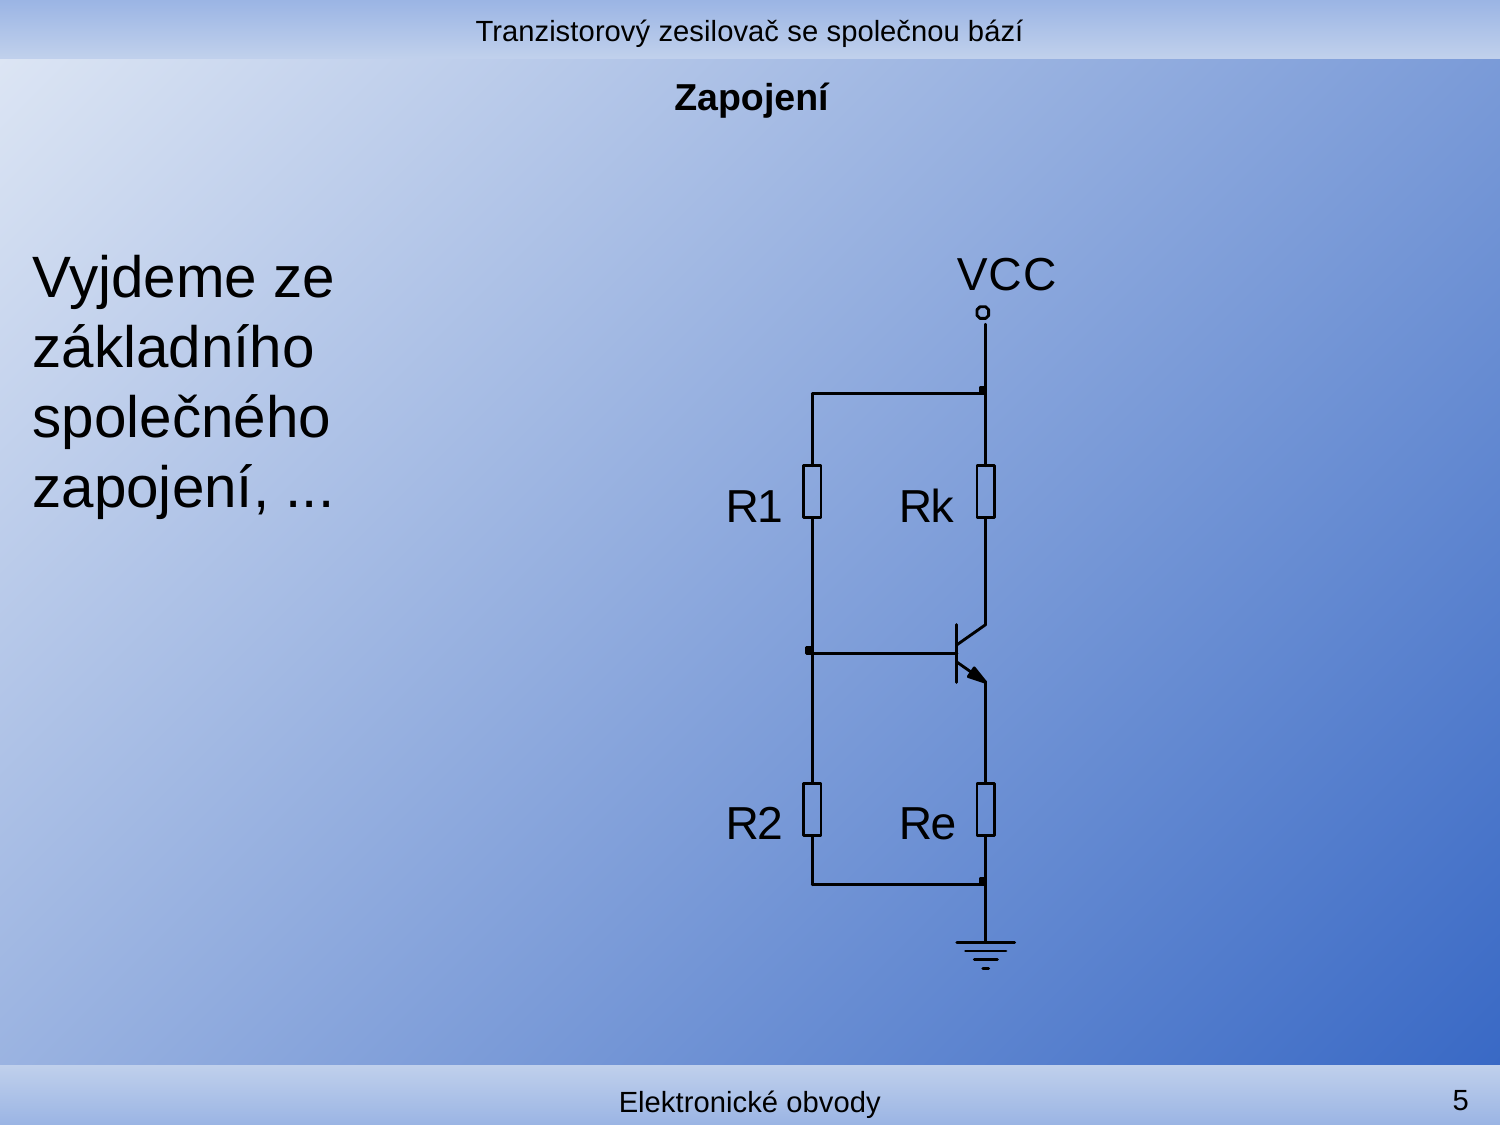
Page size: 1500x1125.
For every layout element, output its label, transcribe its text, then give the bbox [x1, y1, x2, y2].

footer Elektronické obvody [0, 1065, 1500, 1125]
title Zapojení [76, 65, 1427, 127]
text_box Vyjdeme ze základního společného zapojení, ... [17, 231, 538, 527]
picture [722, 231, 1076, 990]
slide_number 5 [1399, 1063, 1484, 1124]
slide_number Tranzistorový zesilovač se společnou bází [0, 0, 1500, 59]
